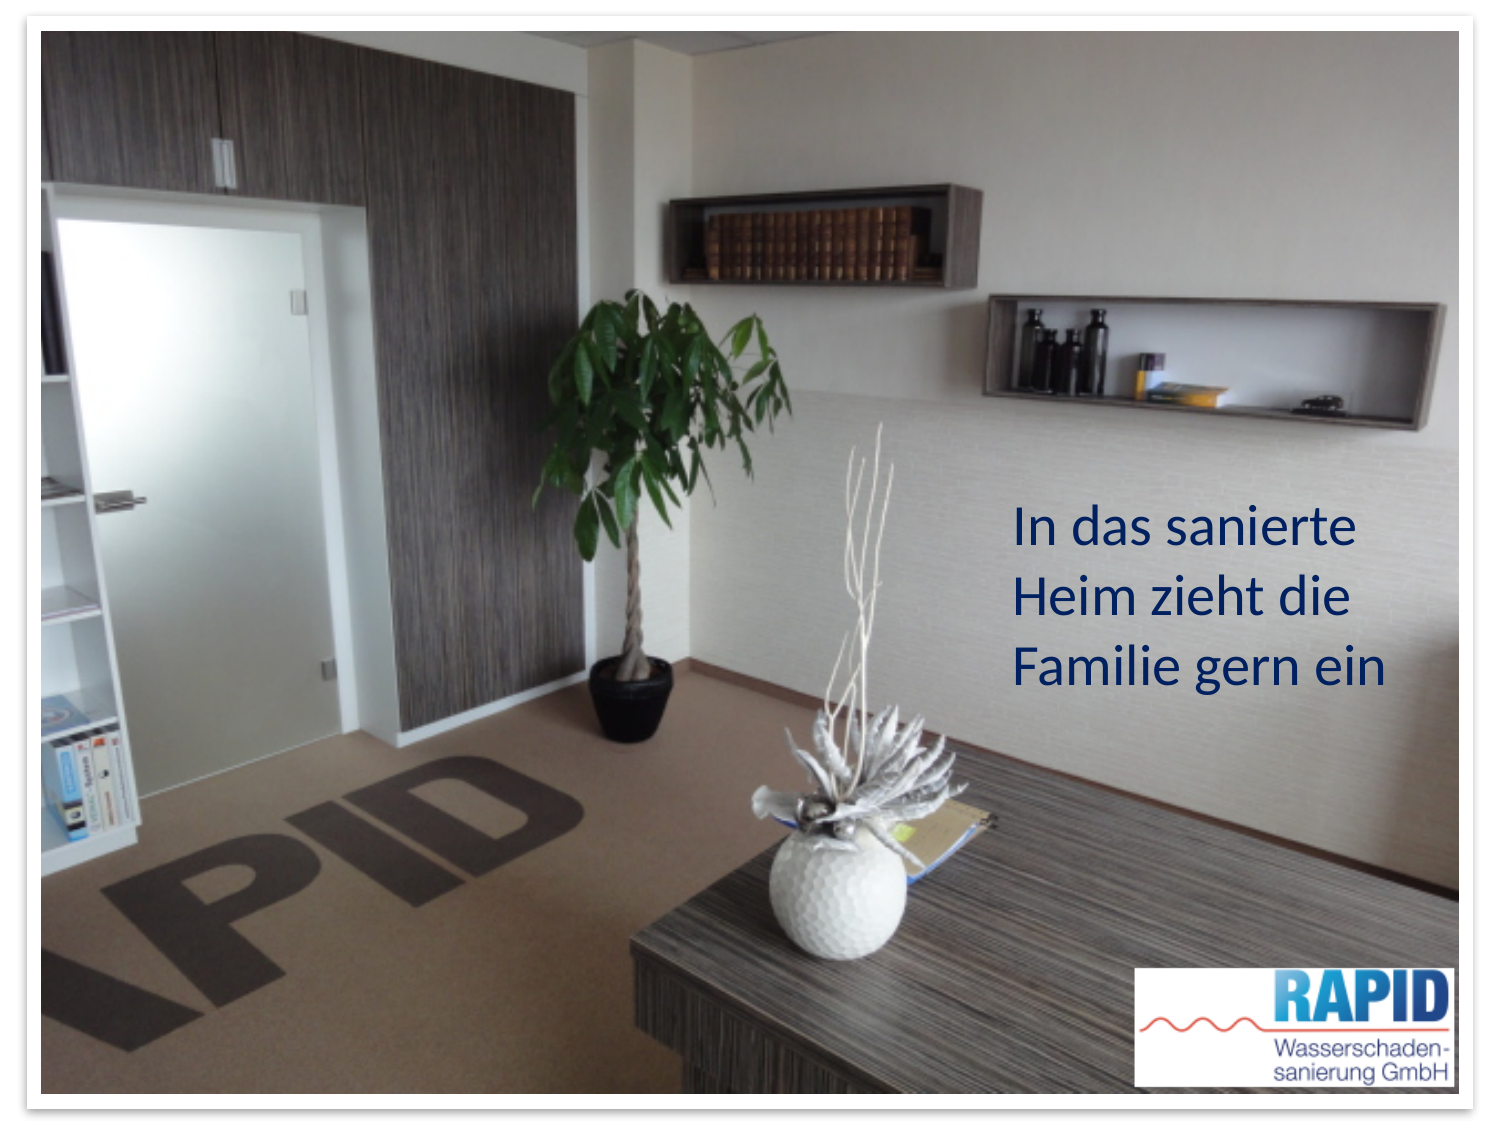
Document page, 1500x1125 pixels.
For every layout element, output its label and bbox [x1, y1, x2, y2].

picture [41, 30, 1459, 1095]
